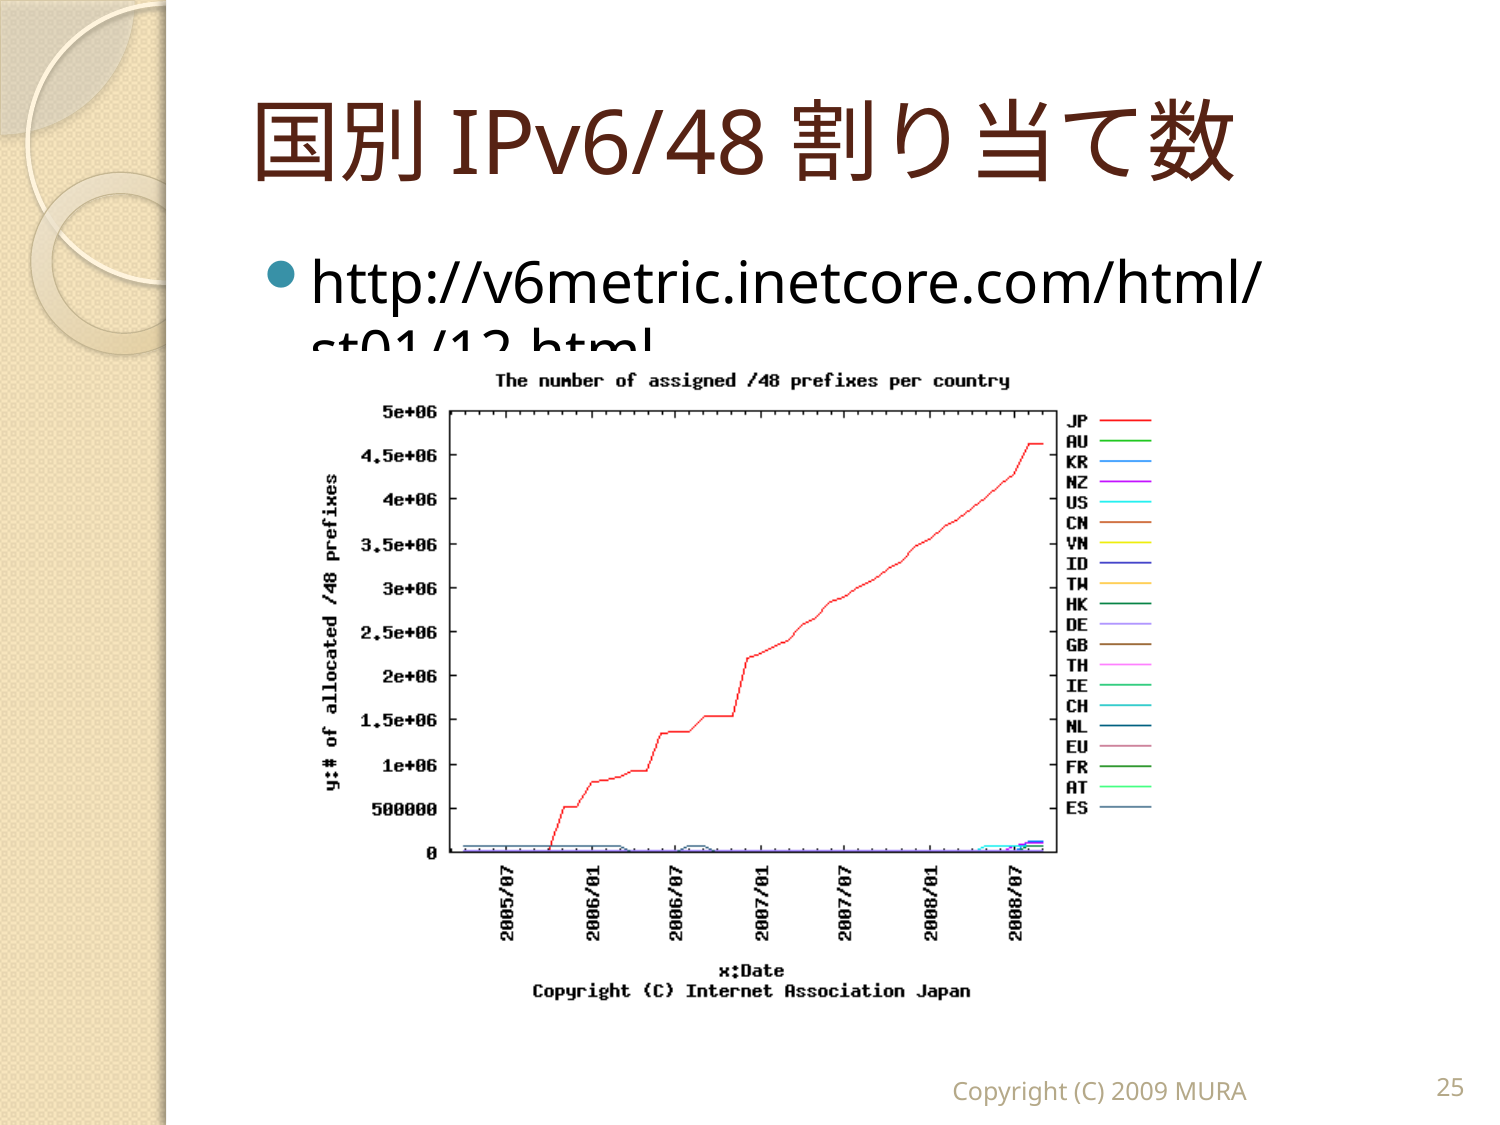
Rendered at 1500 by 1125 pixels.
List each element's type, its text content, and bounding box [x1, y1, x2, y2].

picture [310, 351, 1173, 1002]
footer Copyright (C) 2009 MURA [937, 1034, 1413, 1113]
slide_number 25 [1413, 1034, 1488, 1113]
list http://v6metric.inetcore.com/html/st01/12.html [235, 237, 1466, 1025]
title 国別IPv6/48割り当て数 [235, 45, 1466, 233]
